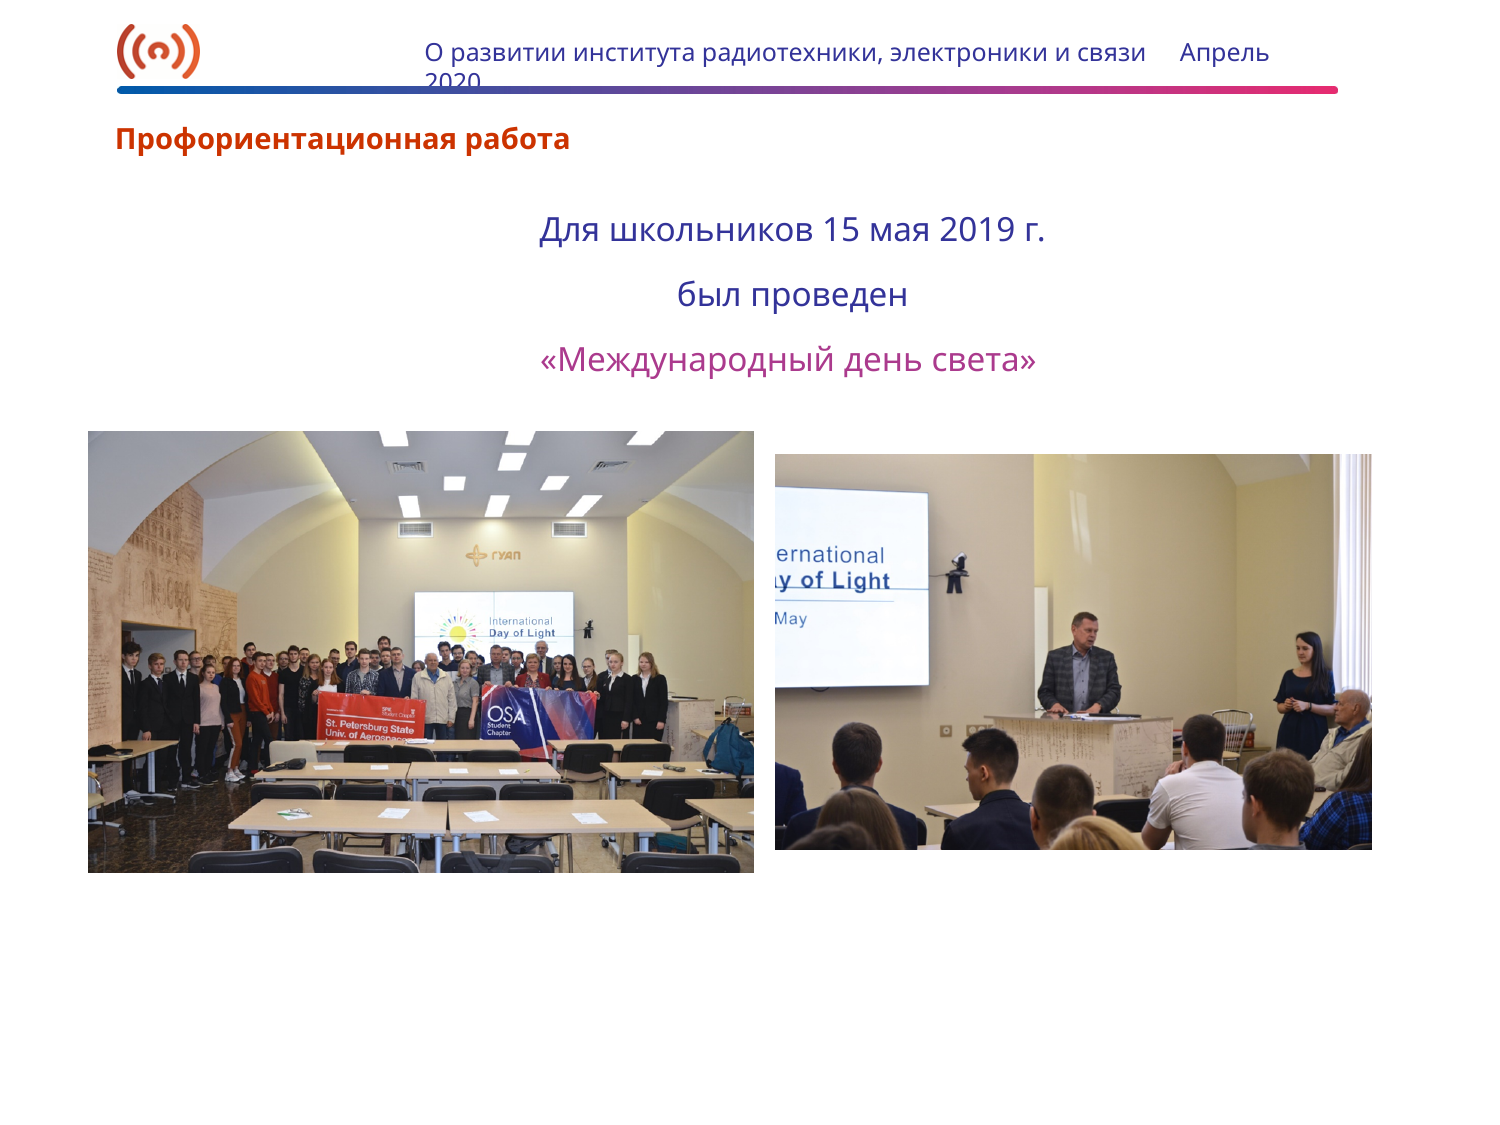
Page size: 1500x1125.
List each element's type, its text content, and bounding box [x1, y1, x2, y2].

picture [775, 454, 1372, 850]
title Профориентационная работа [100, 120, 1500, 309]
picture [117, 24, 200, 79]
text_box О развитии института радиотехники, электроники и связи Апрель 2020 [409, 36, 1338, 85]
picture [117, 85, 1338, 94]
text_box Для школьников 15 мая 2019 г. был проведен «Международный день света» [100, 200, 1486, 386]
picture [88, 431, 754, 873]
